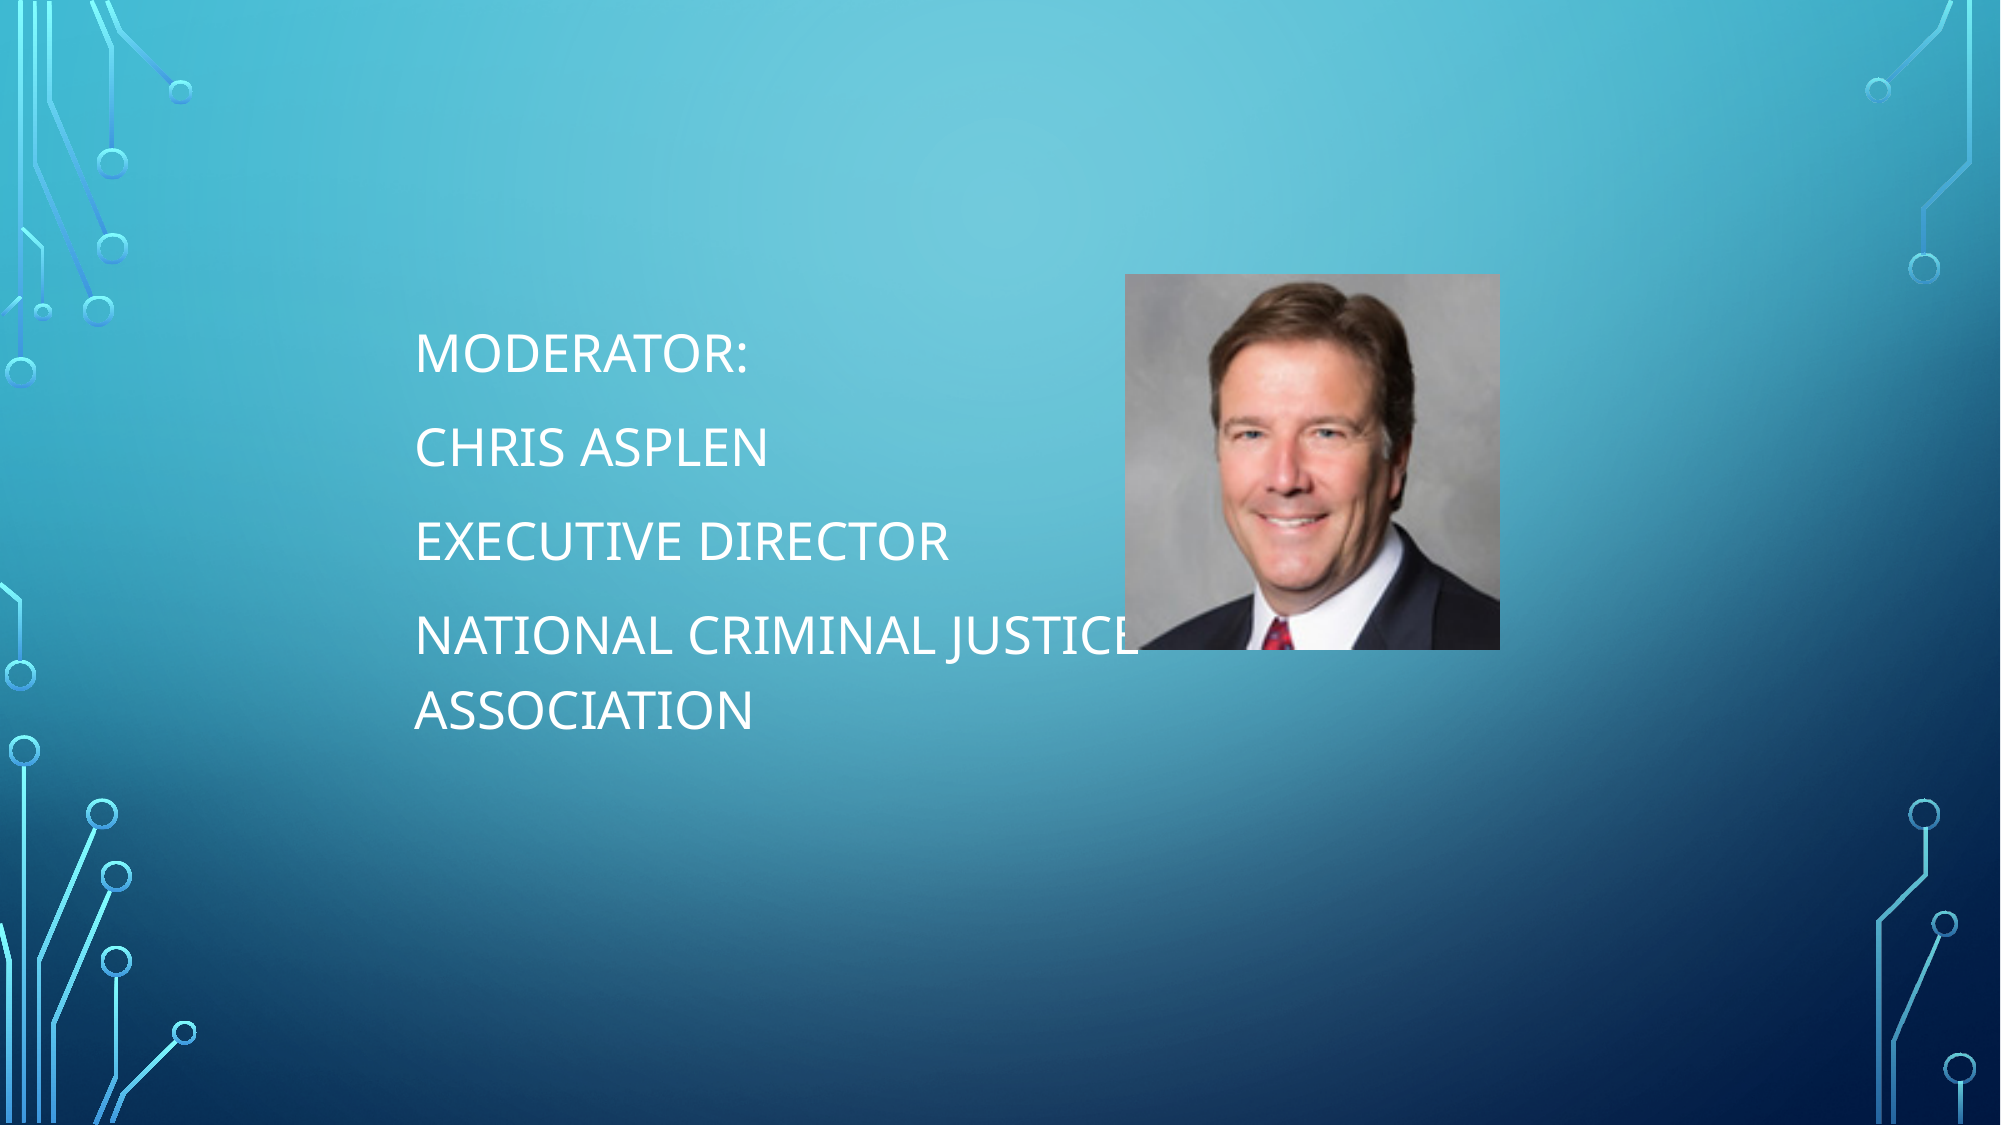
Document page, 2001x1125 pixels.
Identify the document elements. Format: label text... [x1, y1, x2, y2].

list Moderator: Chris Asplen Executive Director National Criminal Justice Association [399, 299, 1363, 825]
picture [1124, 274, 1501, 651]
